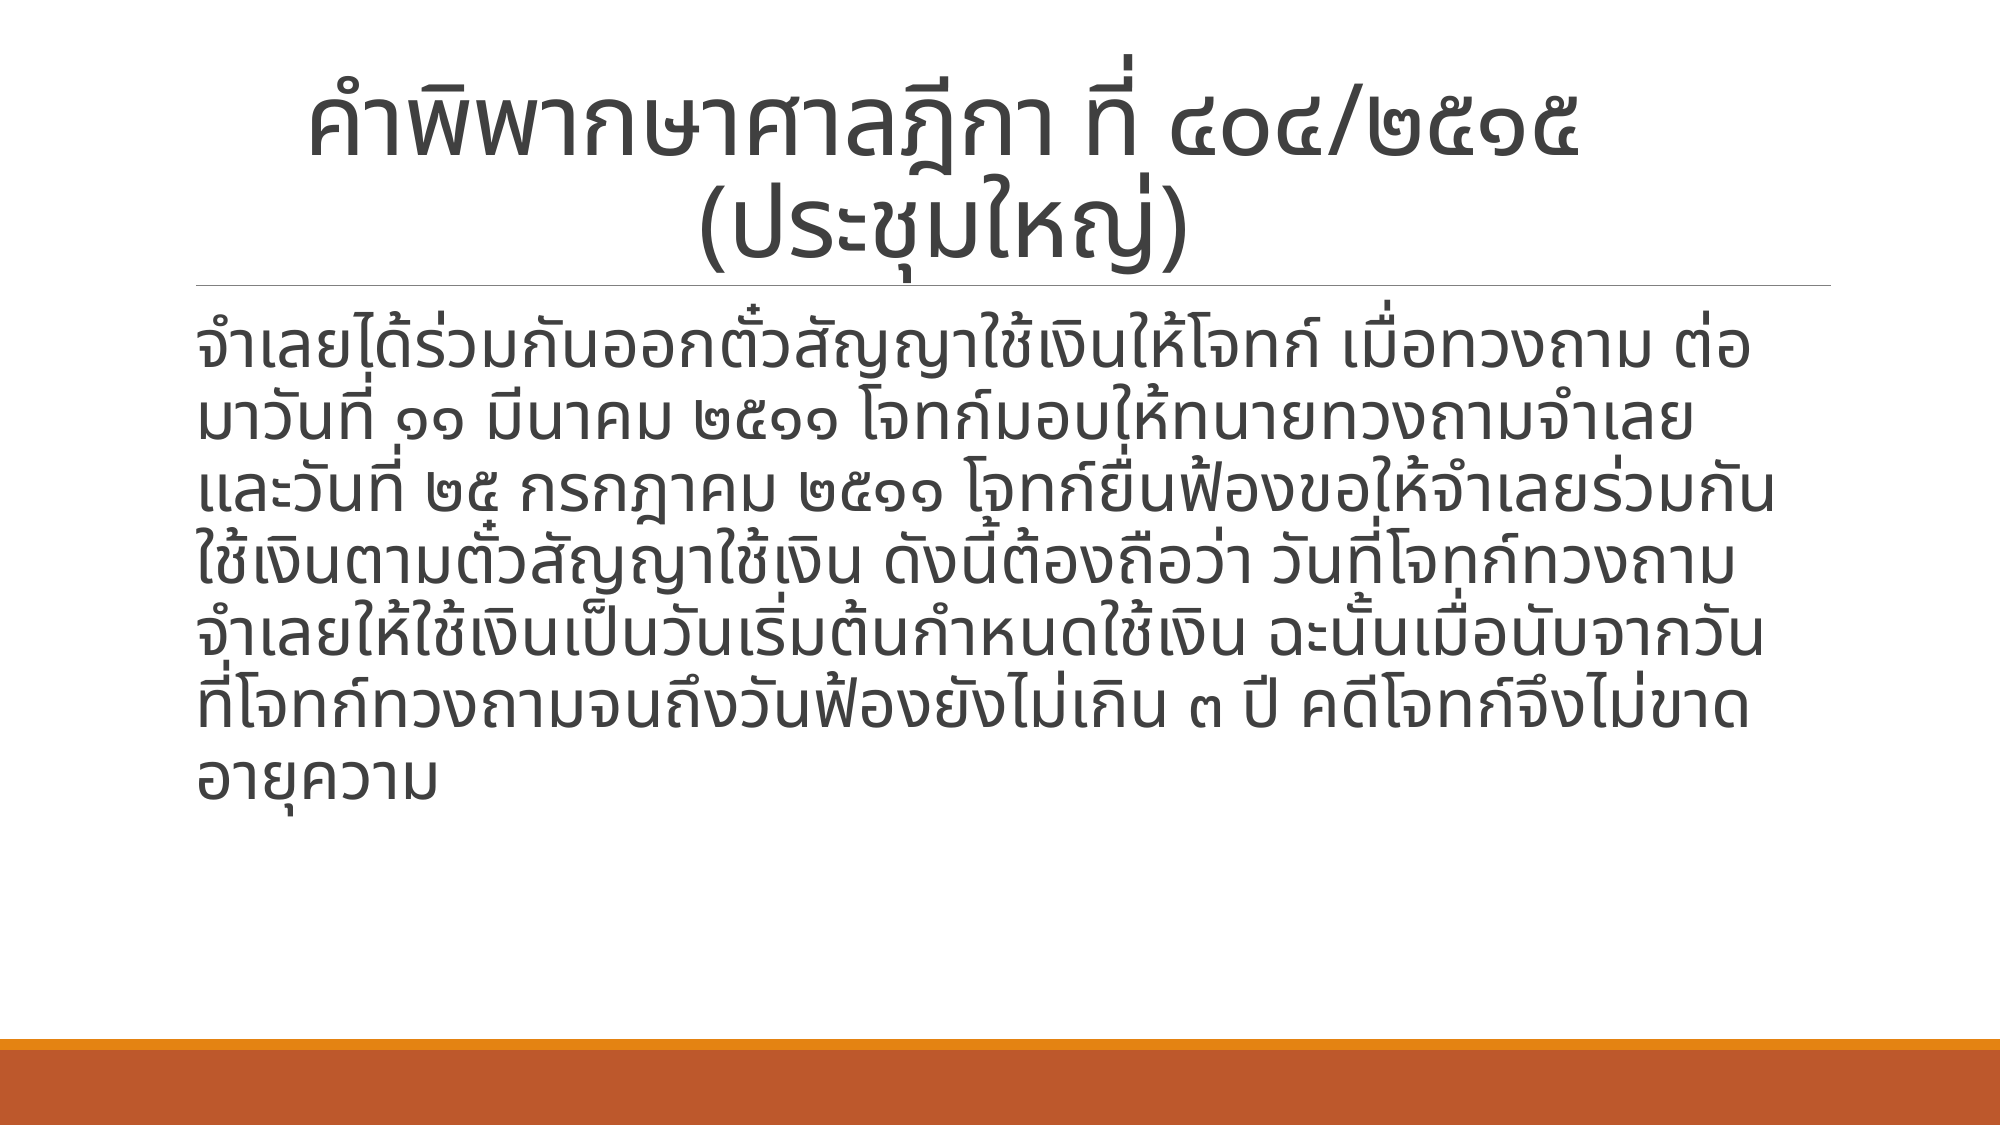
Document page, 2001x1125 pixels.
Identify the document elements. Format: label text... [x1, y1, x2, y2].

title คำพิพากษาศาลฎีกา ที่ ๔๐๔/๒๕๑๕ (ประชุมใหญ่) [180, 47, 1707, 285]
list จำเลยได้ร่วมกันออกตั๋วสัญญาใช้เงินให้โจทก์ เมื่อทวงถาม ต่อมาวันที่ ๑๑ มีนาคม ๒๕๑๑ โจทก์มอบให้ทนายทวงถามจำเลยและวันที่ ๒๕ กรกฎาคม ๒๕๑๑ โจทก์ยื่นฟ้องขอให้จำเลยร่วมกันใช้เงินตามตั๋วสัญญาใช้เงิน ดังนี้ต้องถือว่า วันที่โจทก์ทวงถามจำเลยให้ใช้เงินเป็นวันเริ่มต้นกำหนดใช้เงิน ฉะนั้นเมื่อนับจากวันที่โจทก์ทวงถามจนถึงวันฟ้องยังไม่เกิน ๓ ปี คดีโจทก์จึงไม่ขาดอายุความ [180, 302, 1789, 963]
